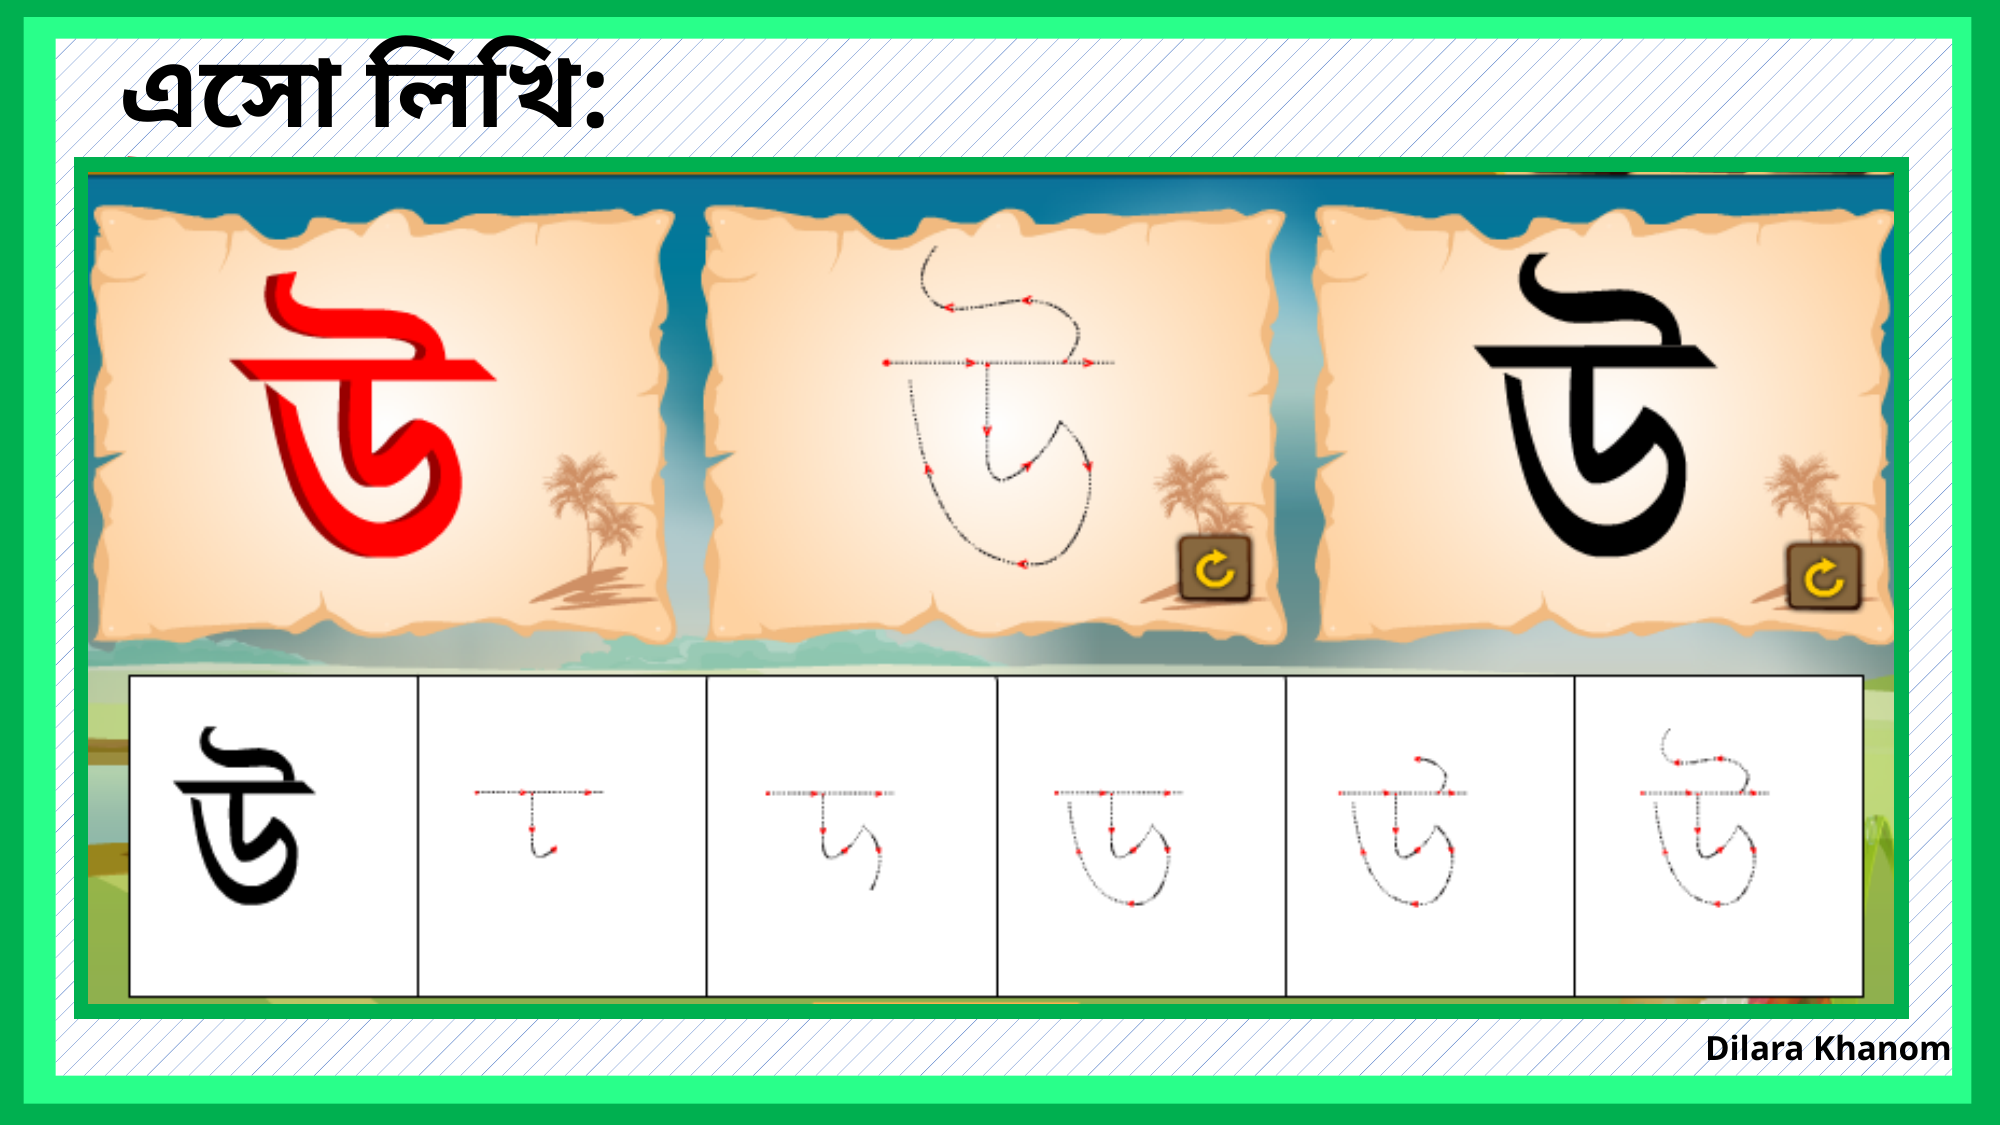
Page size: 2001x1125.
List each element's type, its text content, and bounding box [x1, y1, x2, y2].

text_box এসো লিখি: উ [105, 20, 720, 157]
picture [88, 171, 1895, 1005]
